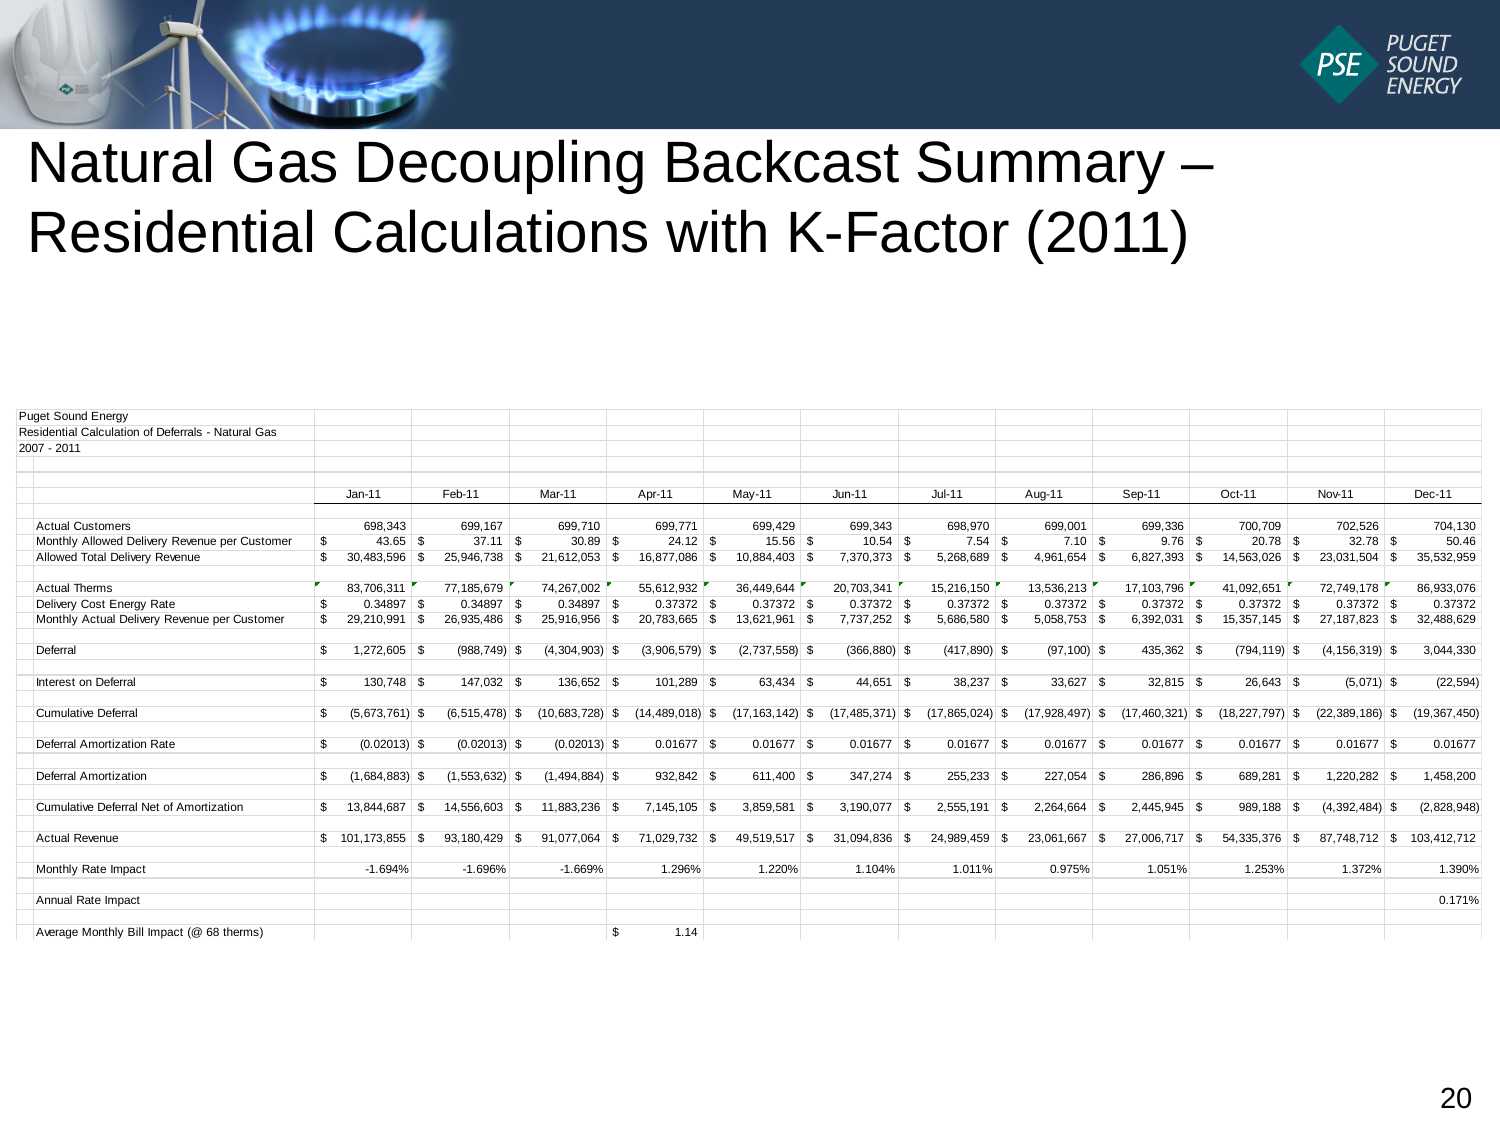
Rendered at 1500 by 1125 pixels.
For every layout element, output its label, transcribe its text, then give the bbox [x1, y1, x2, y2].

picture [0, 0, 1500, 1125]
title Natural Gas Decoupling Backcast Summary – Residential Calculations with K-Factor (2011) [12, 137, 1488, 251]
slide_number 20 [1137, 1071, 1488, 1125]
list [15, 408, 1483, 942]
